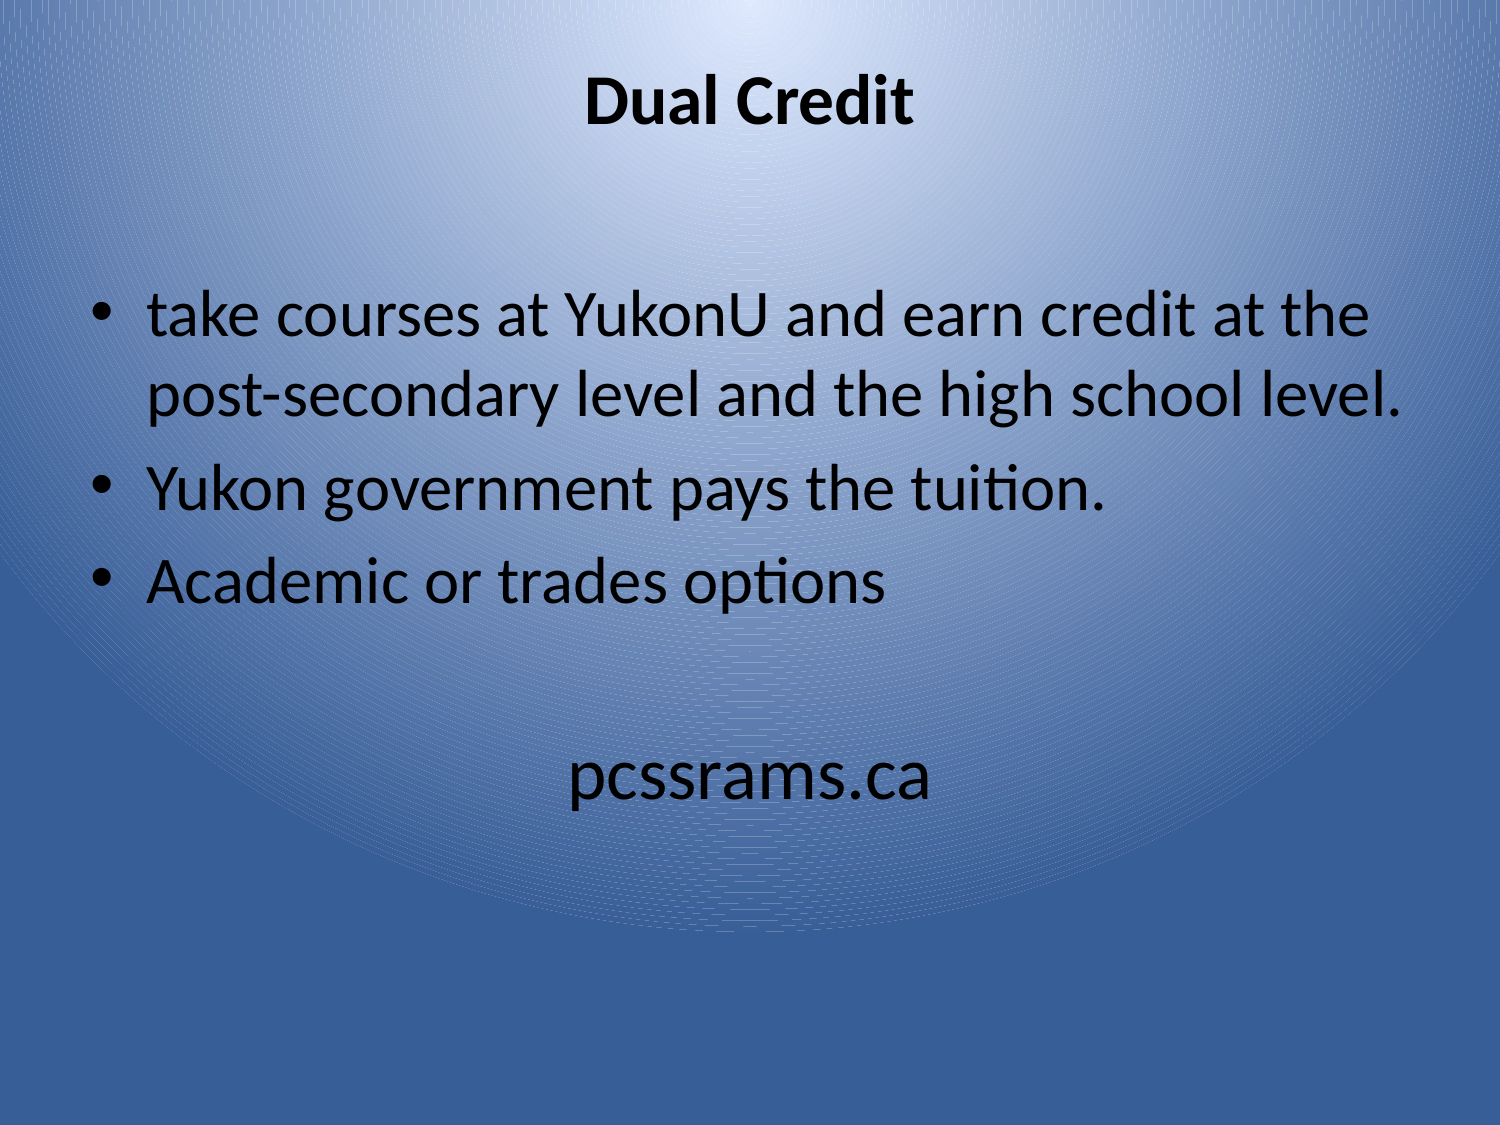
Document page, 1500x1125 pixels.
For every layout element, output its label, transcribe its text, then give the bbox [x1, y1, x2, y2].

title Dual Credit [75, 45, 1425, 233]
list take courses at YukonU and earn credit at the post-secondary level and the high school level. Yukon government pays the tuition. Academic or trades options pcssrams.ca [75, 262, 1425, 1005]
